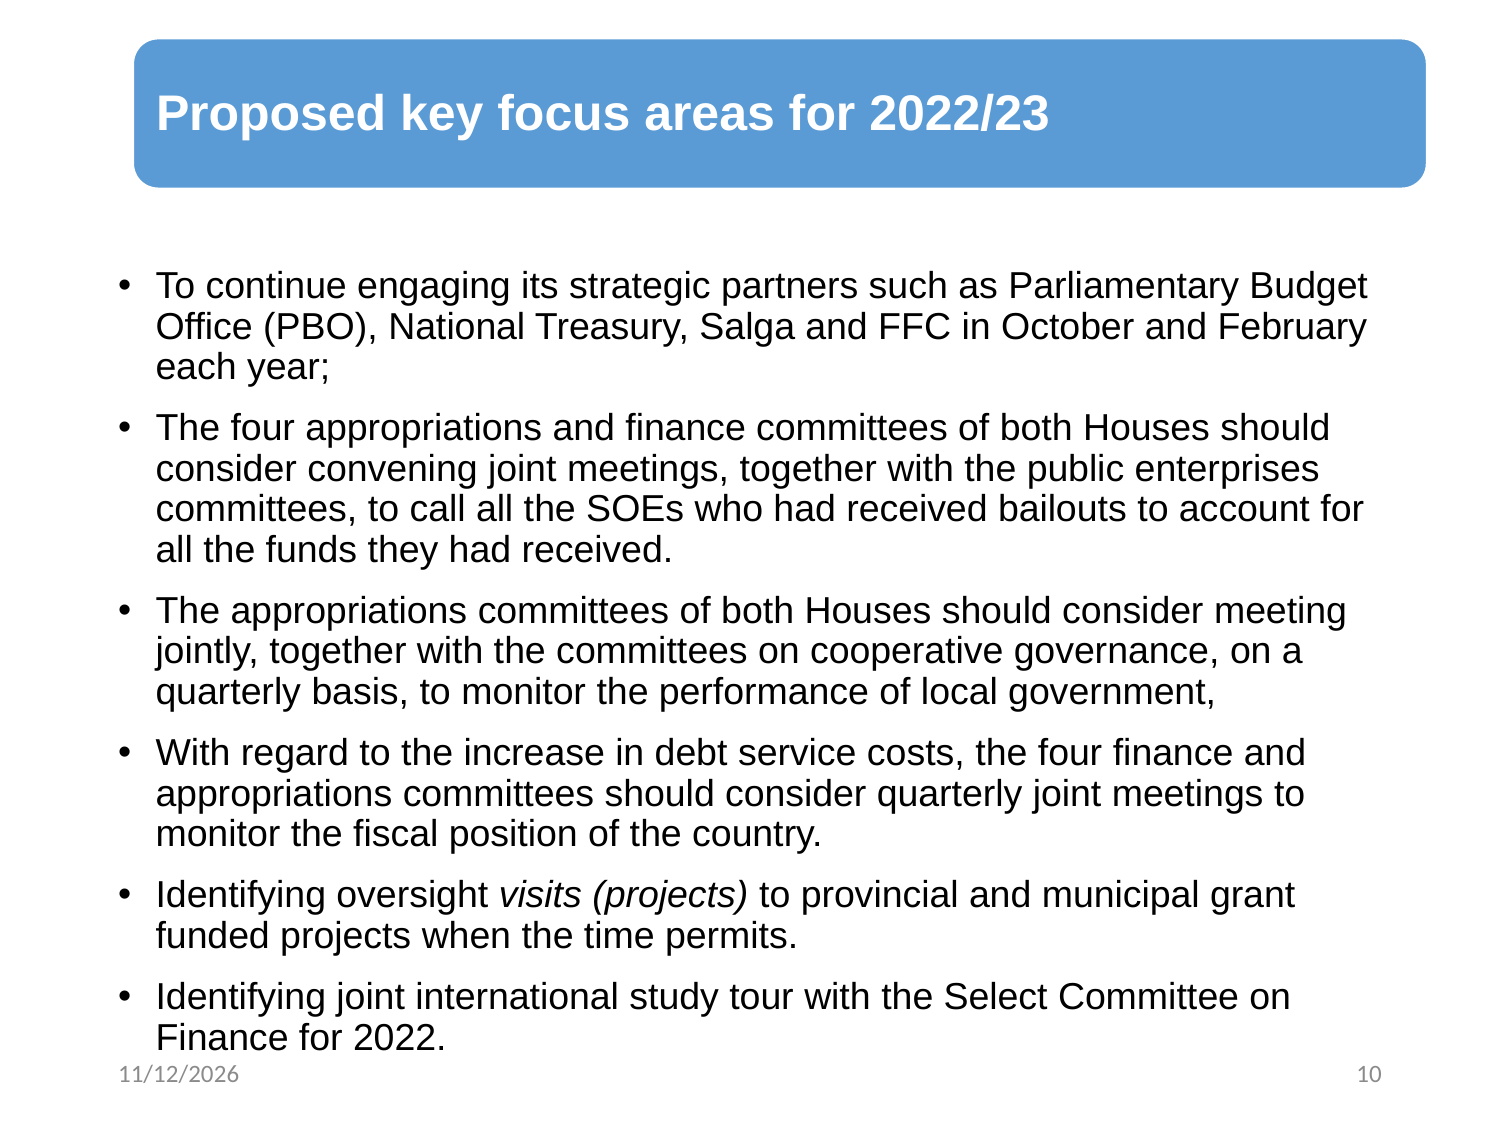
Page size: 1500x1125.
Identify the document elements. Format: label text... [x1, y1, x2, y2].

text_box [133, 38, 1427, 189]
list To continue engaging its strategic partners such as Parliamentary Budget Office (PBO), National Treasury, Salga and FFC in October and February each year; The four appropriations and finance committees of both Houses should consider convening joint meetings, together with the public enterprises committees, to call all the SOEs who had received bailouts to account for all the funds they had received. The appropriations committees of both Houses should consider meeting jointly, together with the committees on cooperative governance, on a quarterly basis, to monitor the performance of local government, With regard to the increase in debt service costs, the four finance and appropriations committees should consider quarterly joint meetings to monitor the fiscal position of the country. Identifying oversight visits (projects) to provincial and municipal grant funded projects when the time permits. Identifying joint international study tour with the Select Committee on Finance for 2022. [103, 258, 1397, 973]
slide_number 10 [1059, 1042, 1397, 1103]
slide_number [103, 1042, 441, 1103]
